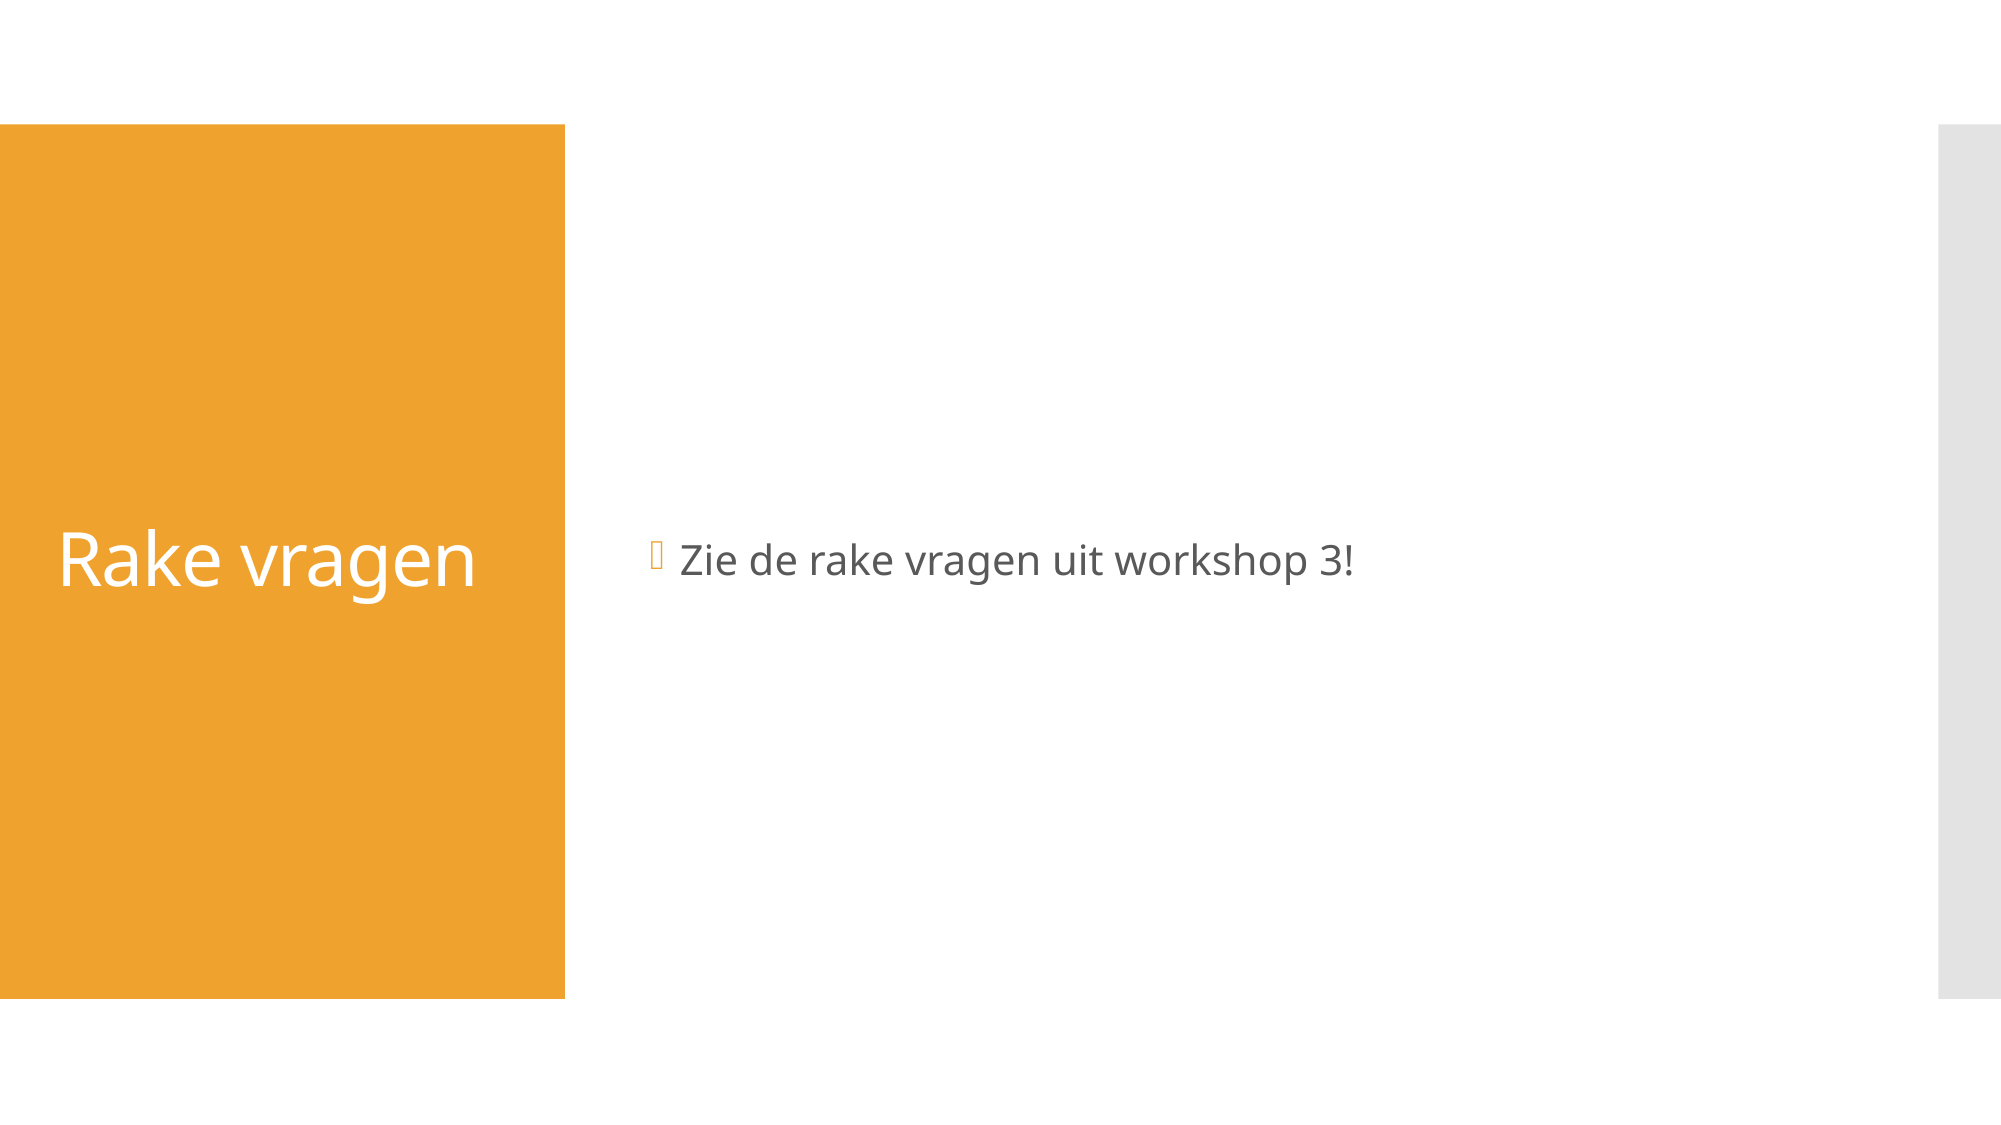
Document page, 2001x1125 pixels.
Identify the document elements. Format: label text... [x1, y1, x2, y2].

title Rake vragen [41, 184, 525, 940]
list Zie de rake vragen uit workshop 3! [634, 141, 1835, 982]
